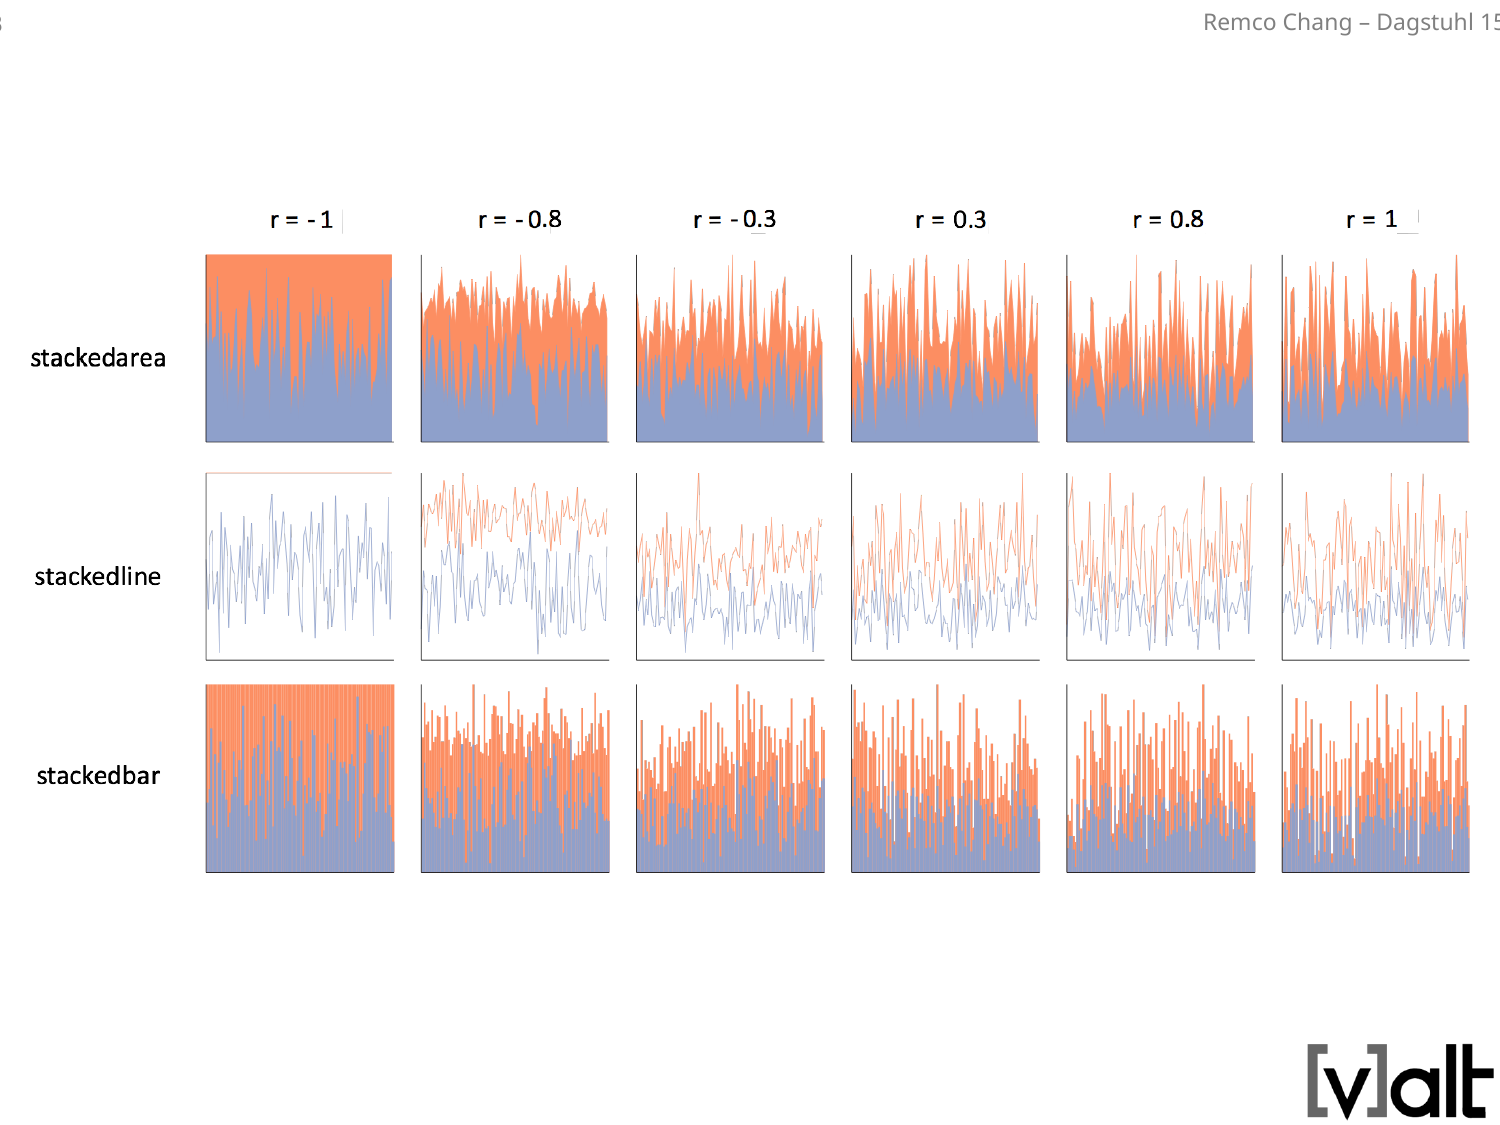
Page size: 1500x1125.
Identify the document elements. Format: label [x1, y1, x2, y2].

picture [1299, 1034, 1500, 1125]
picture [30, 209, 1470, 885]
